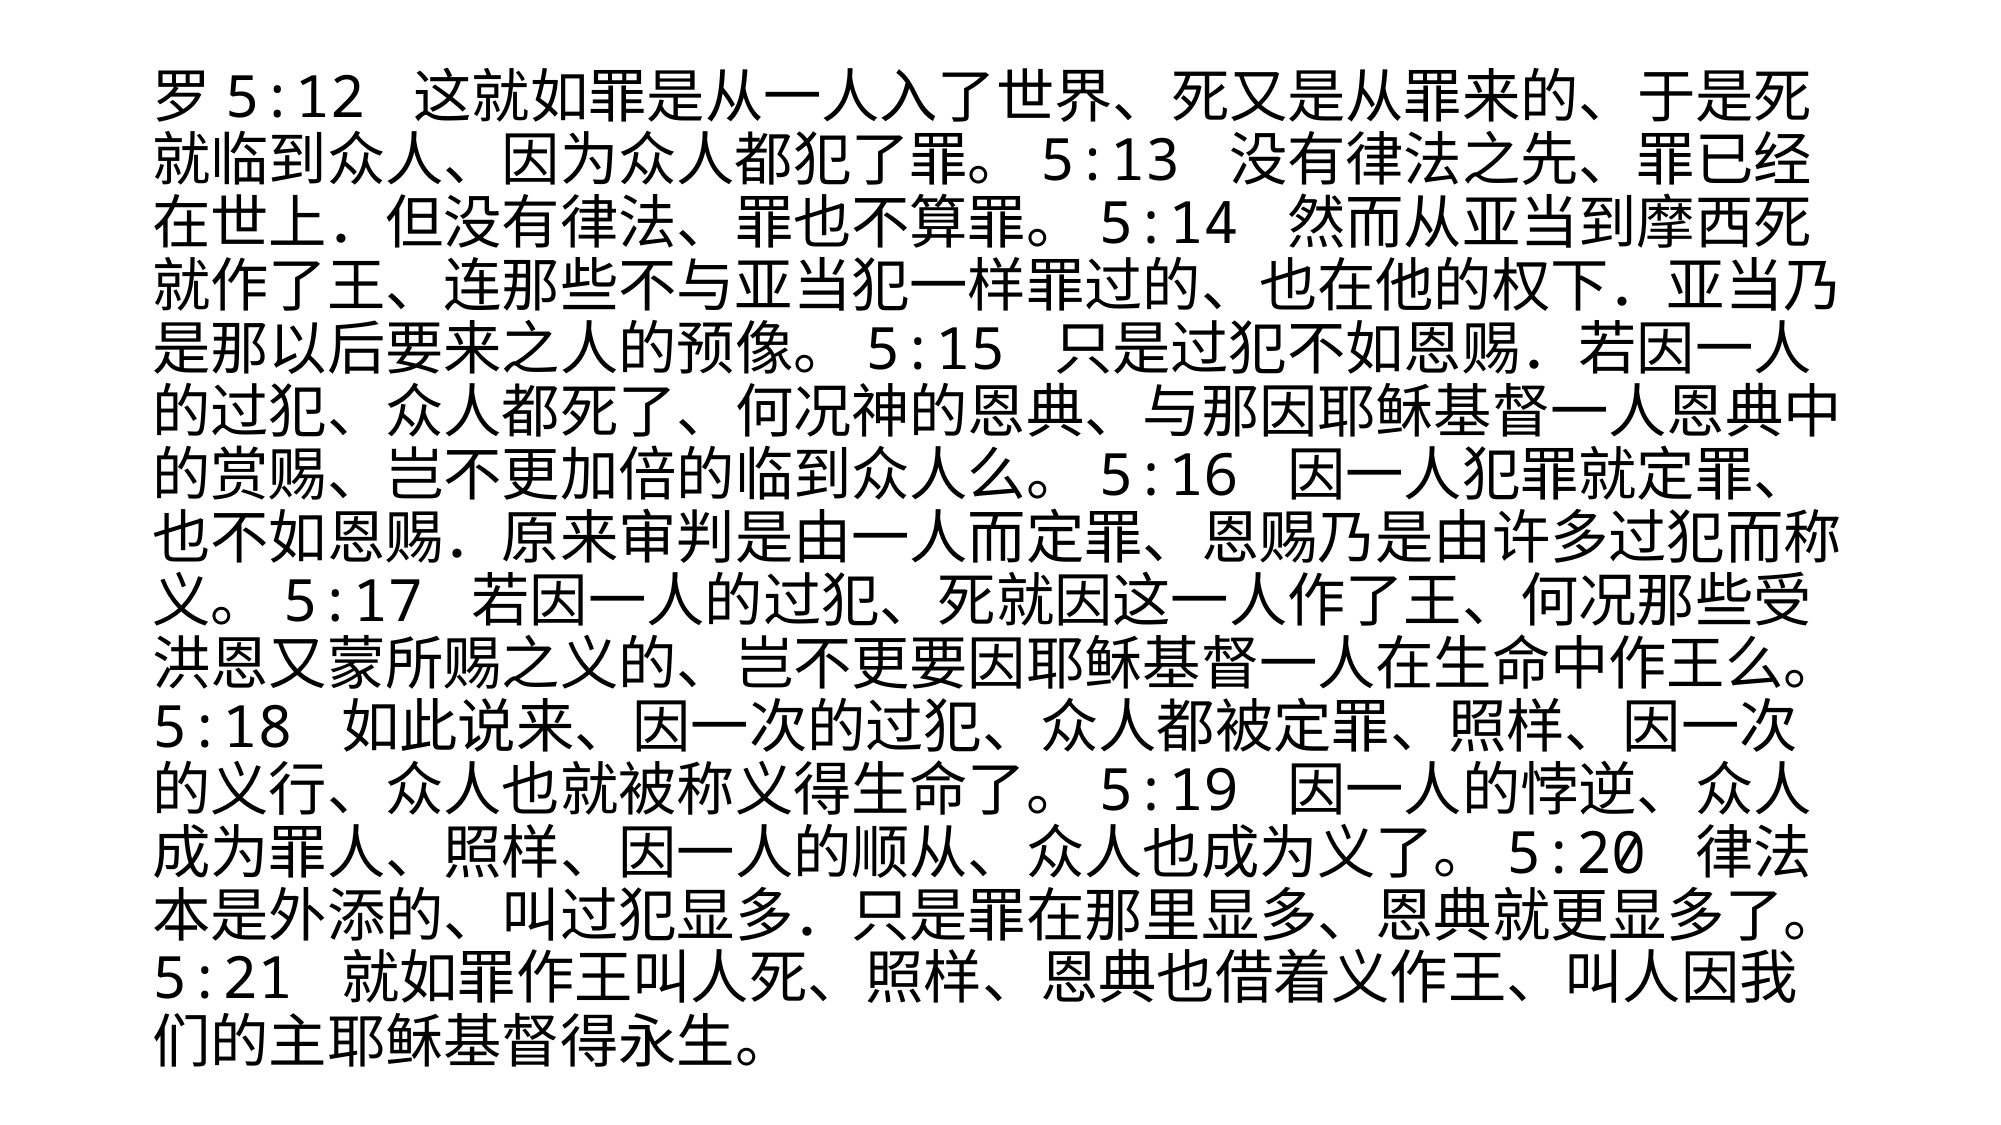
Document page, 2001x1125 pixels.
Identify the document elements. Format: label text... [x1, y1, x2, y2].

list 罗5:12 这就如罪是从一人入了世界、死又是从罪来的、于是死就临到众人、因为众人都犯了罪。5:13 没有律法之先、罪已经在世上．但没有律法、罪也不算罪。5:14 然而从亚当到摩西死就作了王、连那些不与亚当犯一样罪过的、也在他的权下．亚当乃是那以后要来之人的预像。5:15 只是过犯不如恩赐．若因一人的过犯、众人都死了、何况神的恩典、与那因耶稣基督一人恩典中的赏赐、岂不更加倍的临到众人么。5:16 因一人犯罪就定罪、也不如恩赐．原来审判是由一人而定罪、恩赐乃是由许多过犯而称义。5:17 若因一人的过犯、死就因这一人作了王、何况那些受洪恩又蒙所赐之义的、岂不更要因耶稣基督一人在生命中作王么。5:18 如此说来、因一次的过犯、众人都被定罪、照样、因一次的义行、众人也就被称义得生命了。5:19 因一人的悖逆、众人成为罪人、照样、因一人的顺从、众人也成为义了。5:20 律法本是外添的、叫过犯显多．只是罪在那里显多、恩典就更显多了。5:21 就如罪作王叫人死、照样、恩典也借着义作王、叫人因我们的主耶稣基督得永生。 [137, 59, 1863, 1014]
